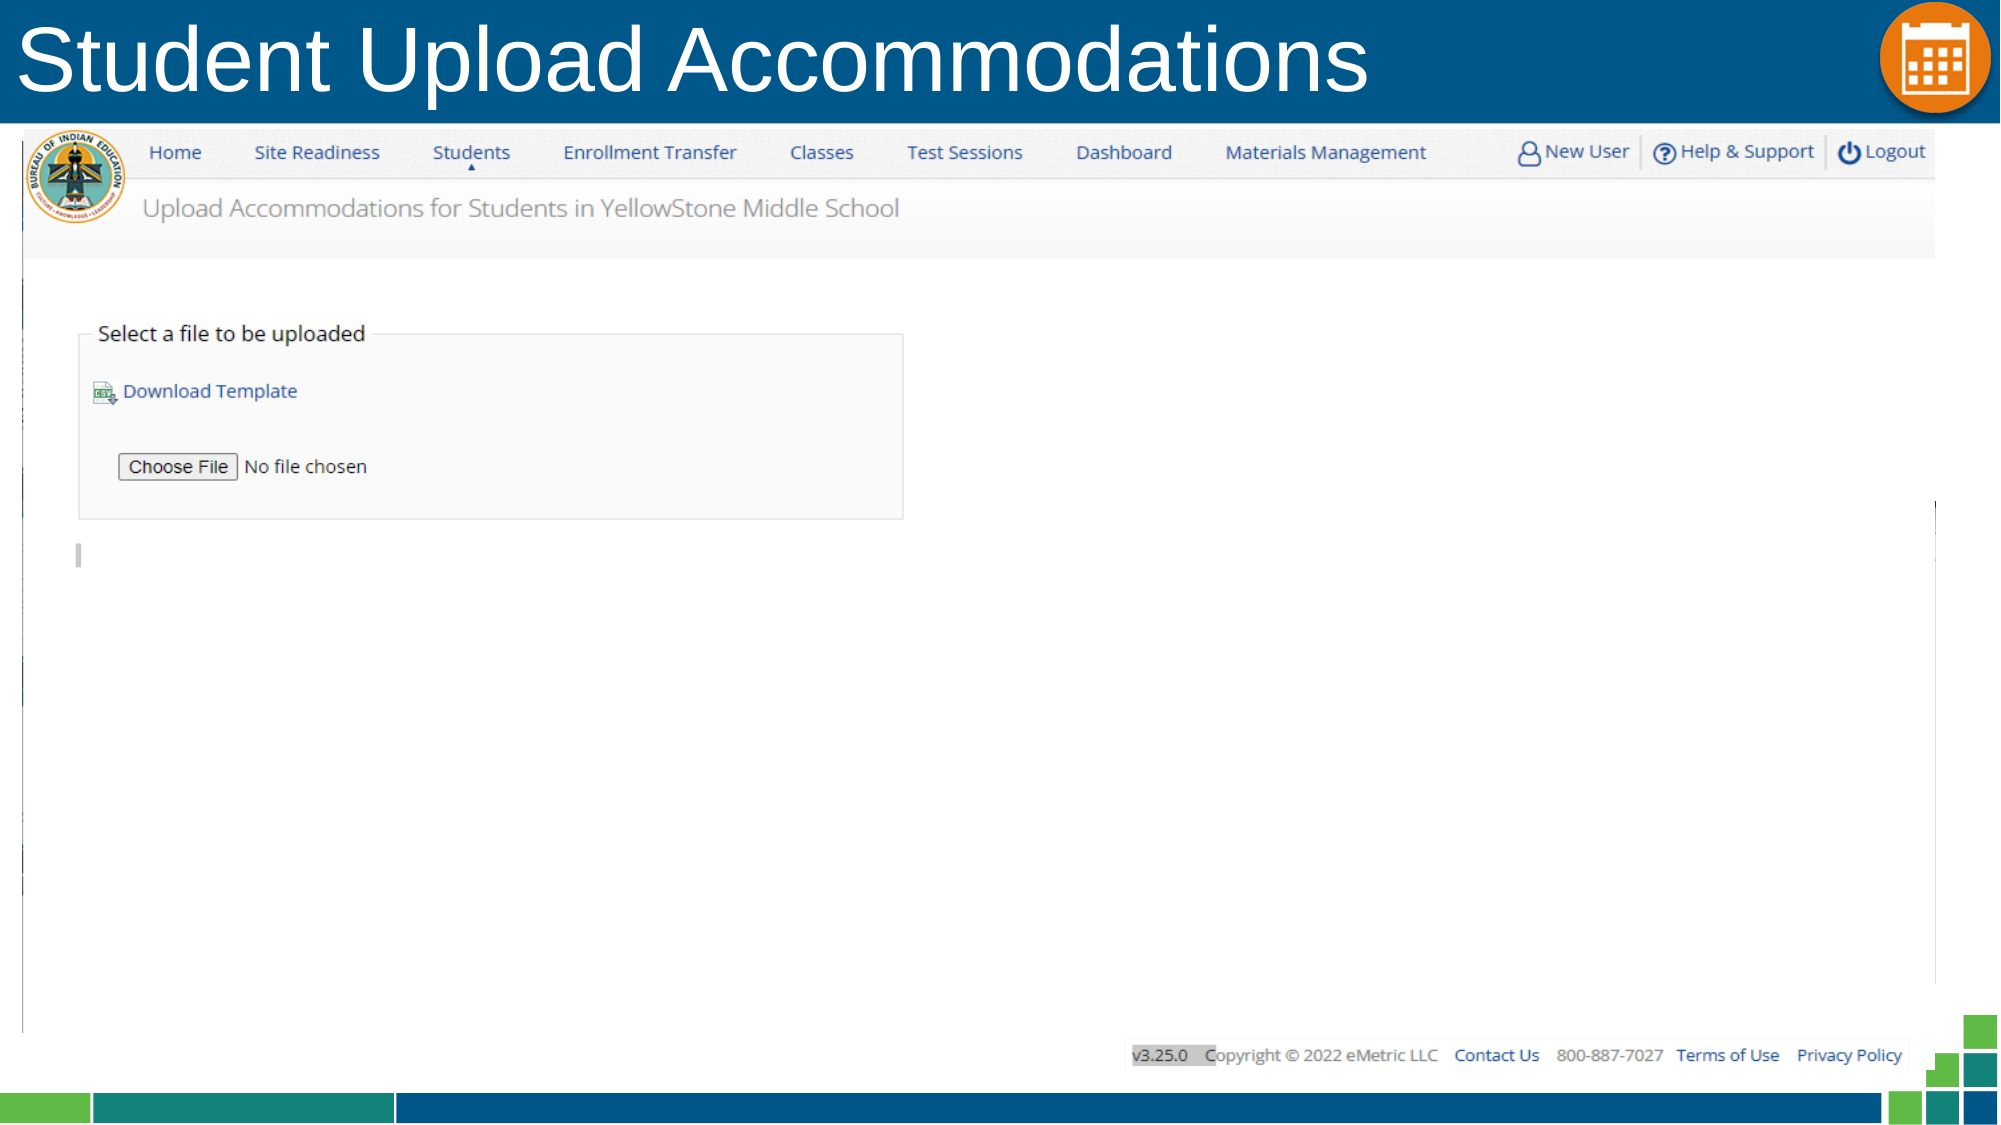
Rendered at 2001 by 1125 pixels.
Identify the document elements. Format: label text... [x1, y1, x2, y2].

title Student Upload Accommodations [0, 0, 1871, 124]
picture [24, 129, 2001, 1125]
picture [1871, 0, 2000, 128]
